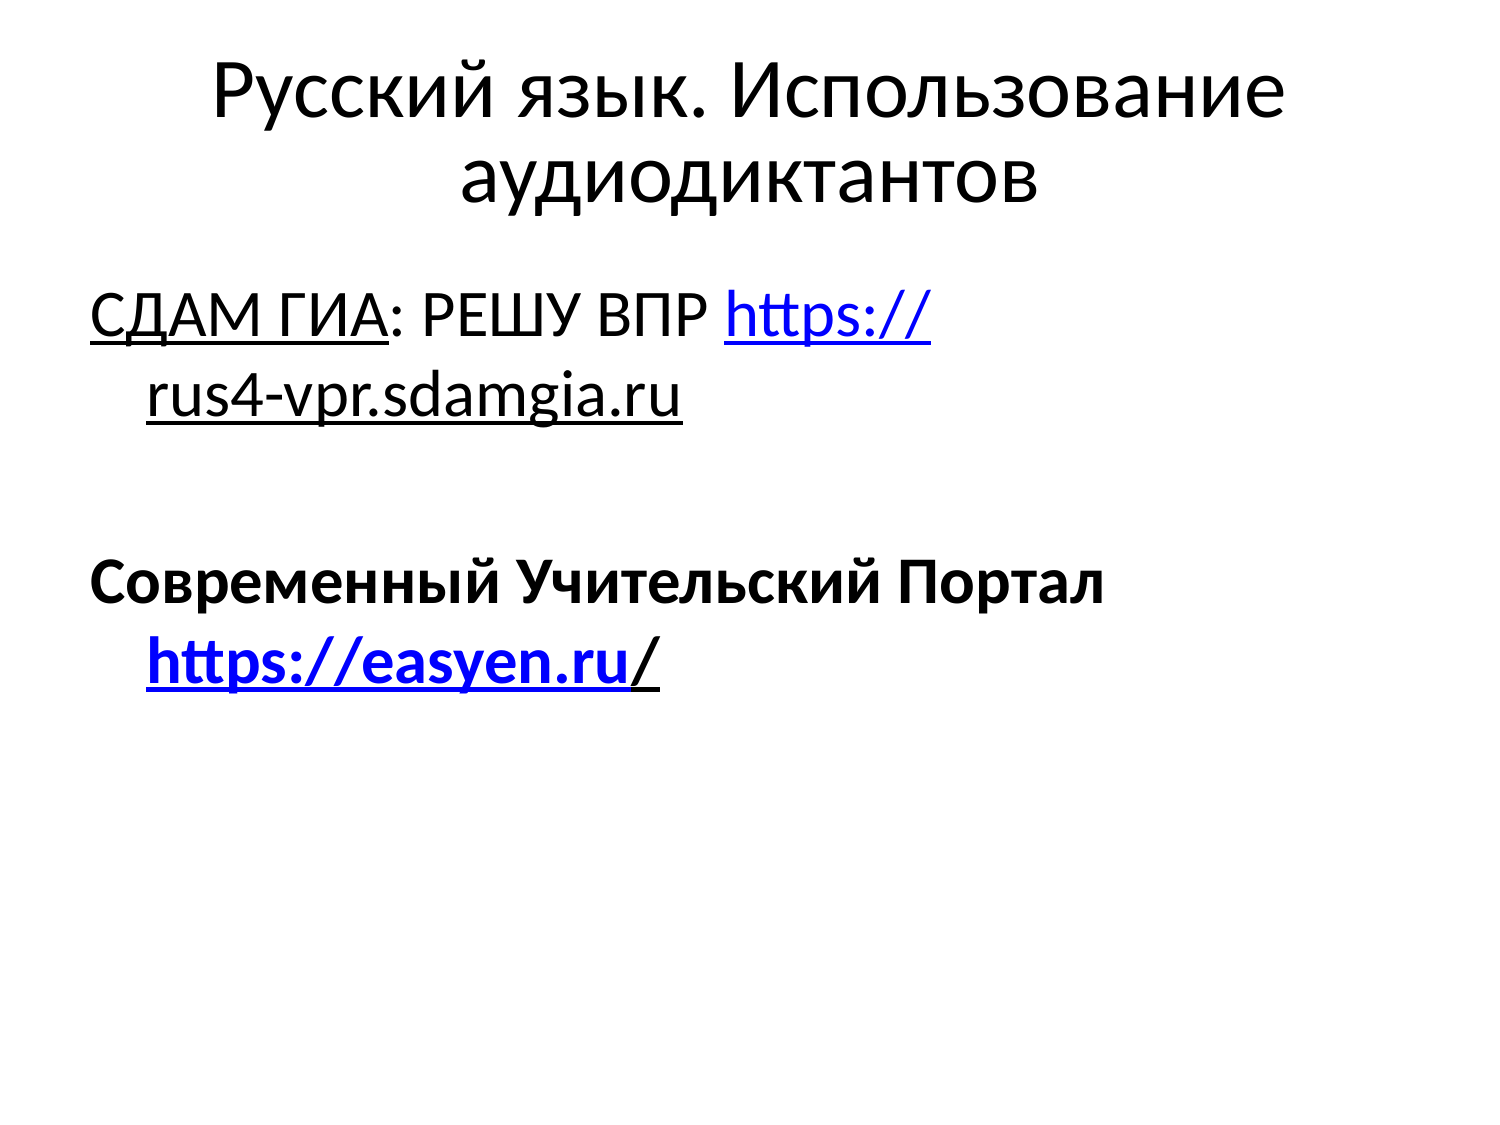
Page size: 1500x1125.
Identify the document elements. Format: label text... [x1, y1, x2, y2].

title Русский язык. Использование аудиодиктантов [75, 45, 1425, 233]
list СДАМ ГИА: РЕШУ ВПР https://rus4-vpr.sdamgia.ru Современный Учительский Портал https://easyen.ru/ [75, 262, 1425, 1005]
